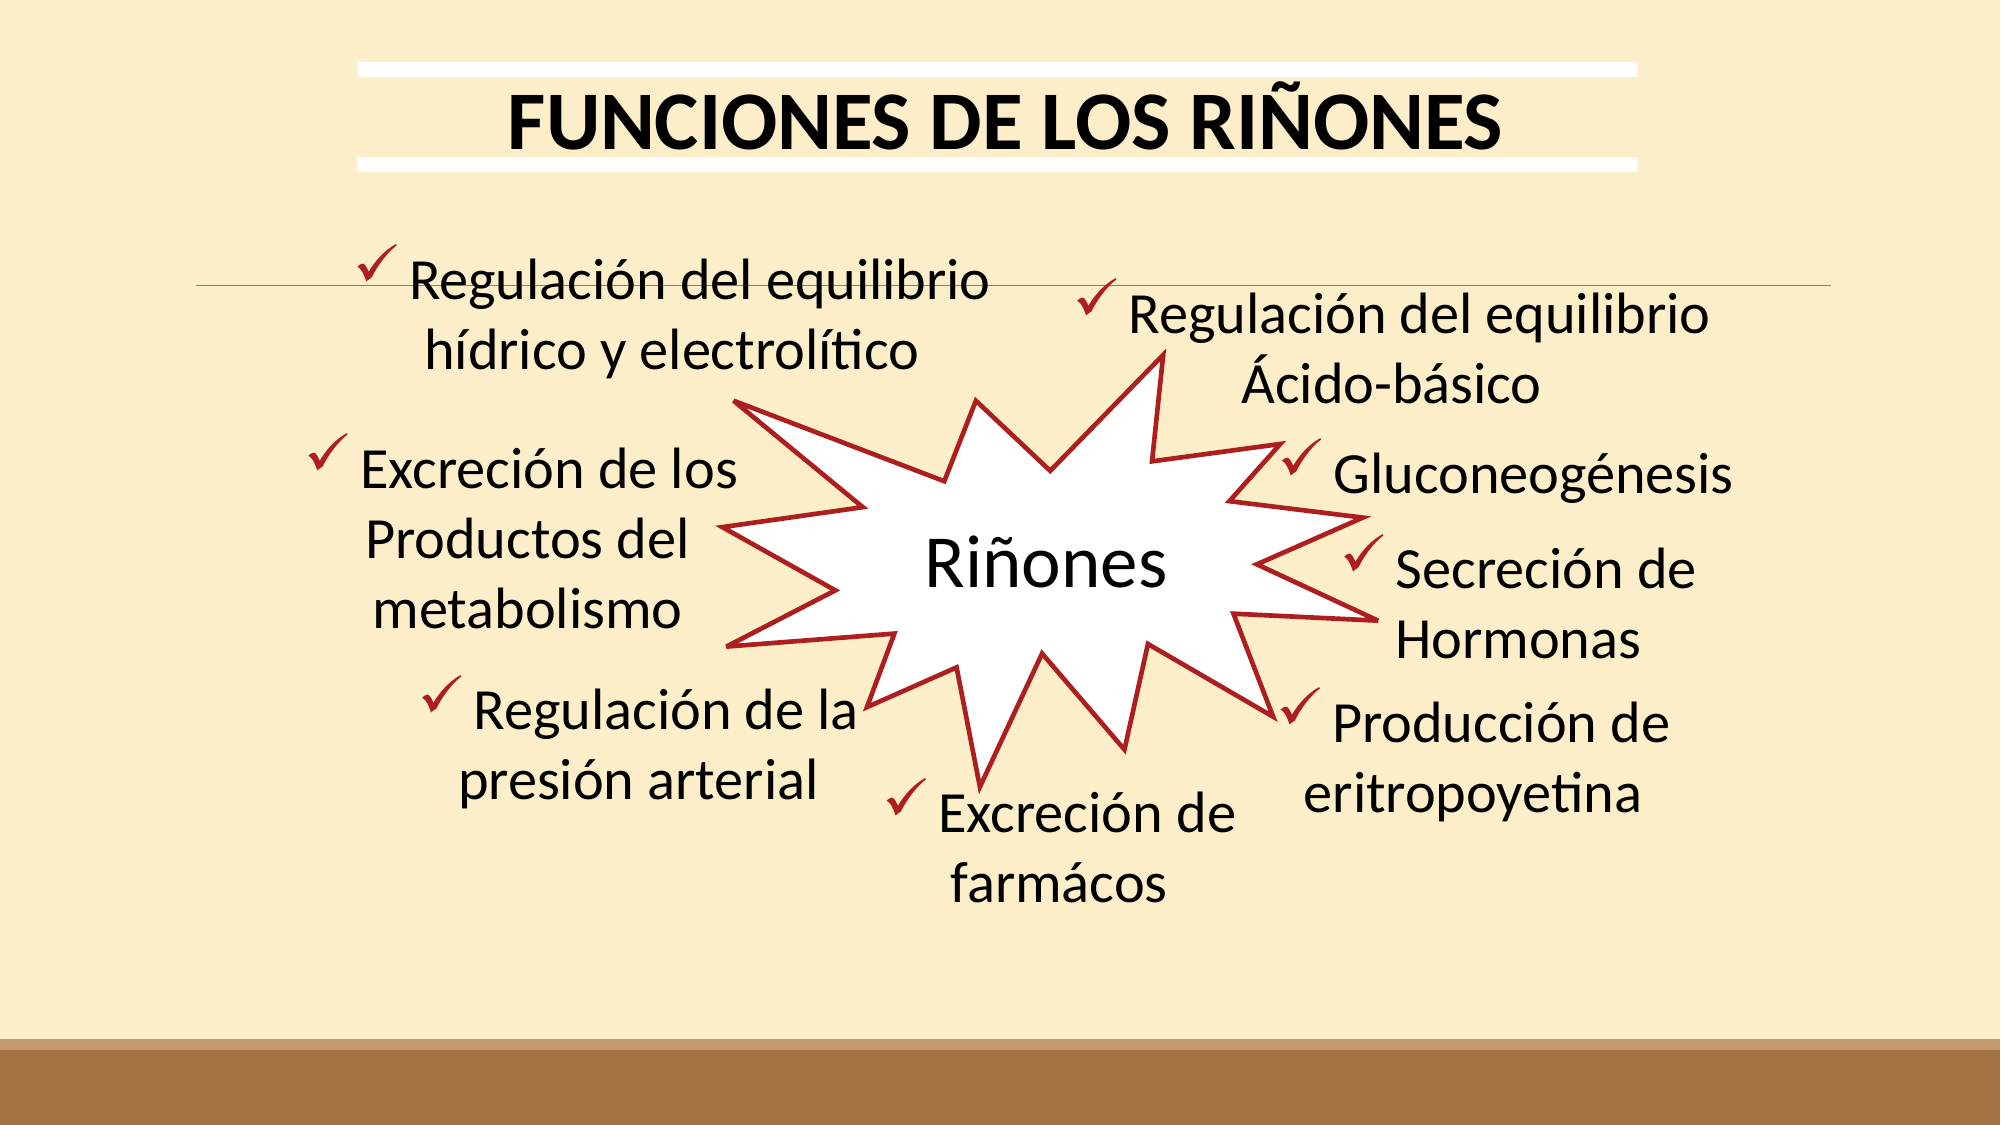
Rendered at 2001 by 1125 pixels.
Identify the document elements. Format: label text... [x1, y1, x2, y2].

text_box Secreción de Hormonas [1318, 520, 1719, 681]
text_box Excreción de farmácos [811, 727, 1307, 962]
text_box Regulación del equilibrio Ácido-básico [1106, 222, 1678, 468]
text_box Regulación del equilibrio hídrico y electrolítico [390, 210, 954, 411]
text_box Regulación de la presión arterial [373, 648, 904, 835]
text_box Riñones [746, 400, 1318, 727]
text_box Excreción de los Productos del metabolismo [279, 418, 776, 652]
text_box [325, 59, 1686, 174]
text_box Producción de eritropoyetina [1273, 673, 1674, 835]
text_box Gluconeogénesis [1311, 361, 1700, 579]
